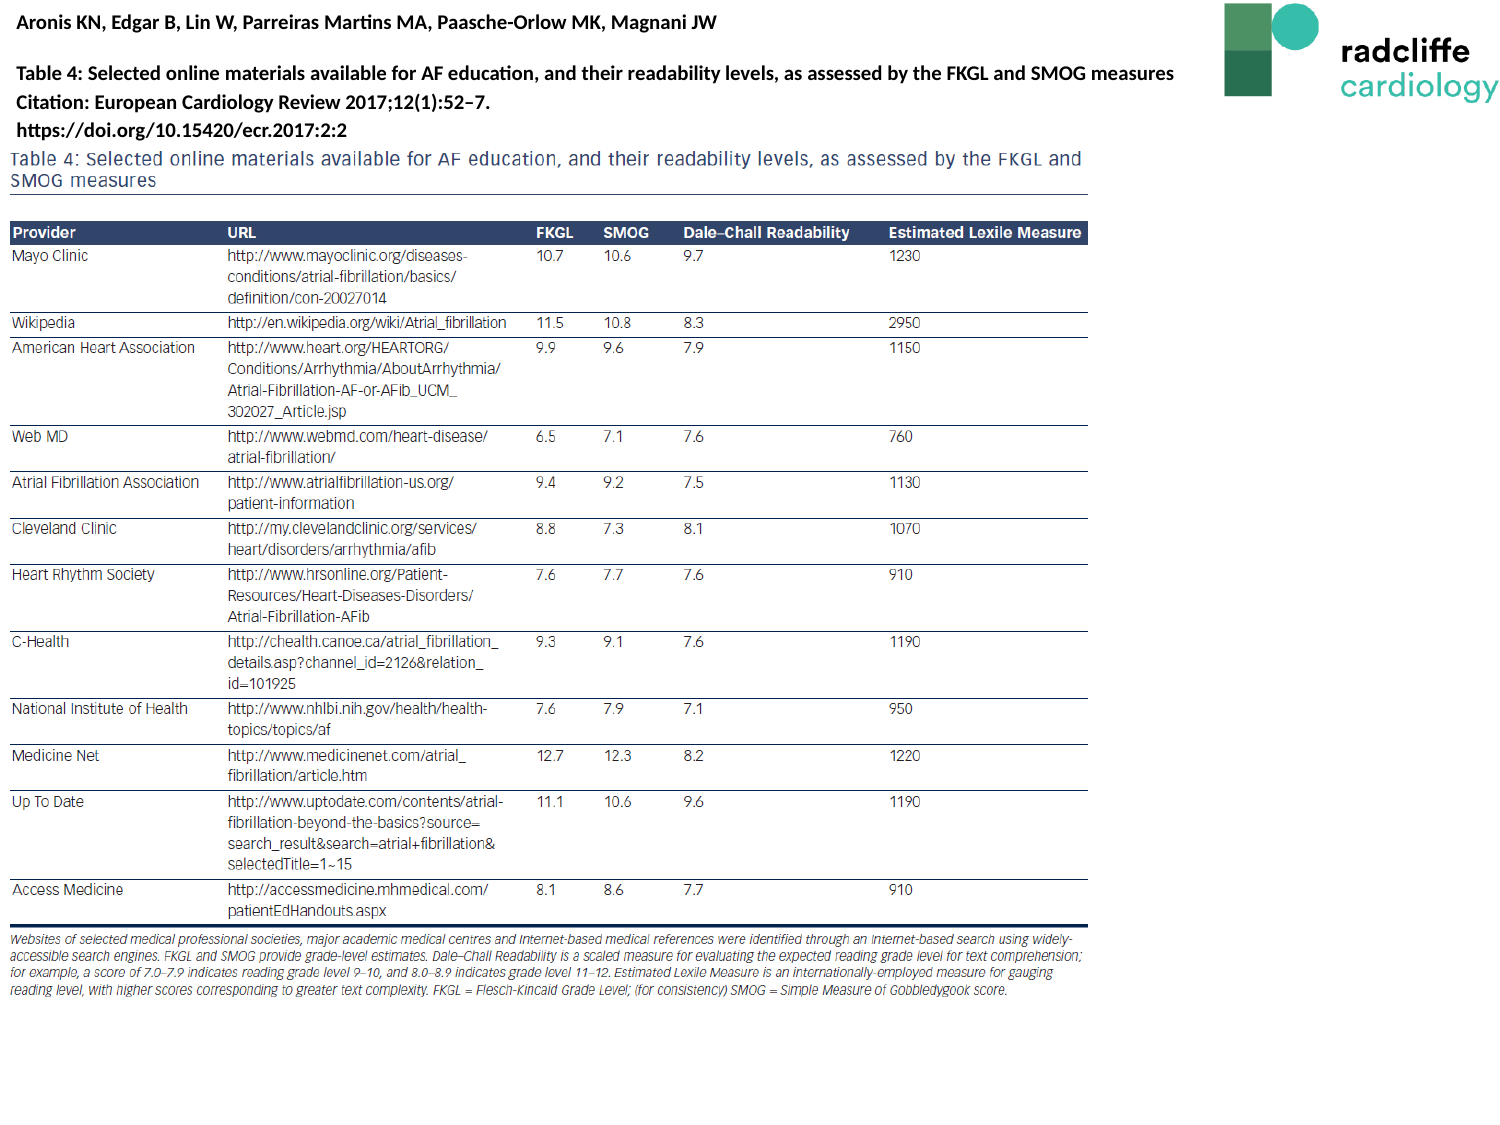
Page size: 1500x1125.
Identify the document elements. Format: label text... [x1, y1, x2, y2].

picture [1, 141, 1096, 1008]
text_box Table 4: Selected online materials available for AF education, and their readability levels, as assessed by the FKGL and SMOG measures [1, 51, 1224, 81]
text_box https://doi.org/10.15420/ecr.2017:2:2 [1, 109, 1500, 150]
text_box Citation: European Cardiology Review 2017;12(1):52–7. [1, 81, 1500, 109]
picture [1224, 1, 1499, 104]
text_box Aronis KN, Edgar B, Lin W, Parreiras Martins MA, Paasche-Orlow MK, Magnani JW [1, 1, 939, 42]
